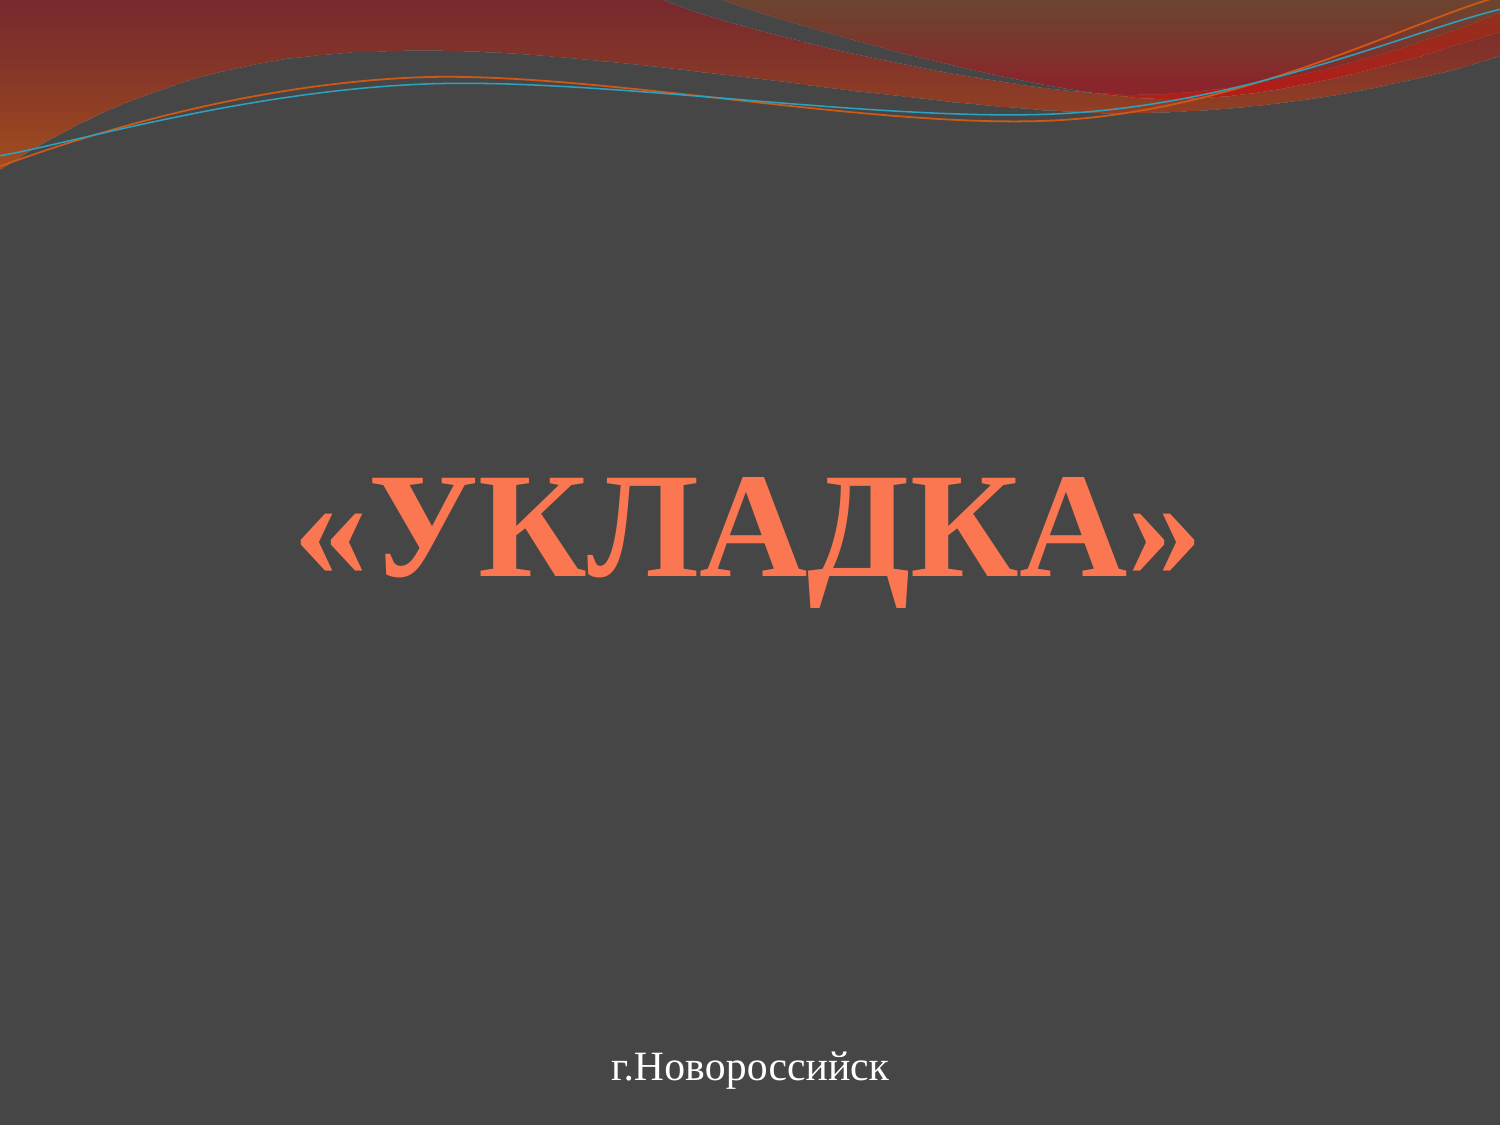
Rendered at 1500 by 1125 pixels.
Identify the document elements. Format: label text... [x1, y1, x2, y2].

text_box г.Новороссийск [0, 1031, 1500, 1097]
text_box [0, 140, 1500, 217]
title «УКЛАДКА» [0, 304, 1500, 607]
